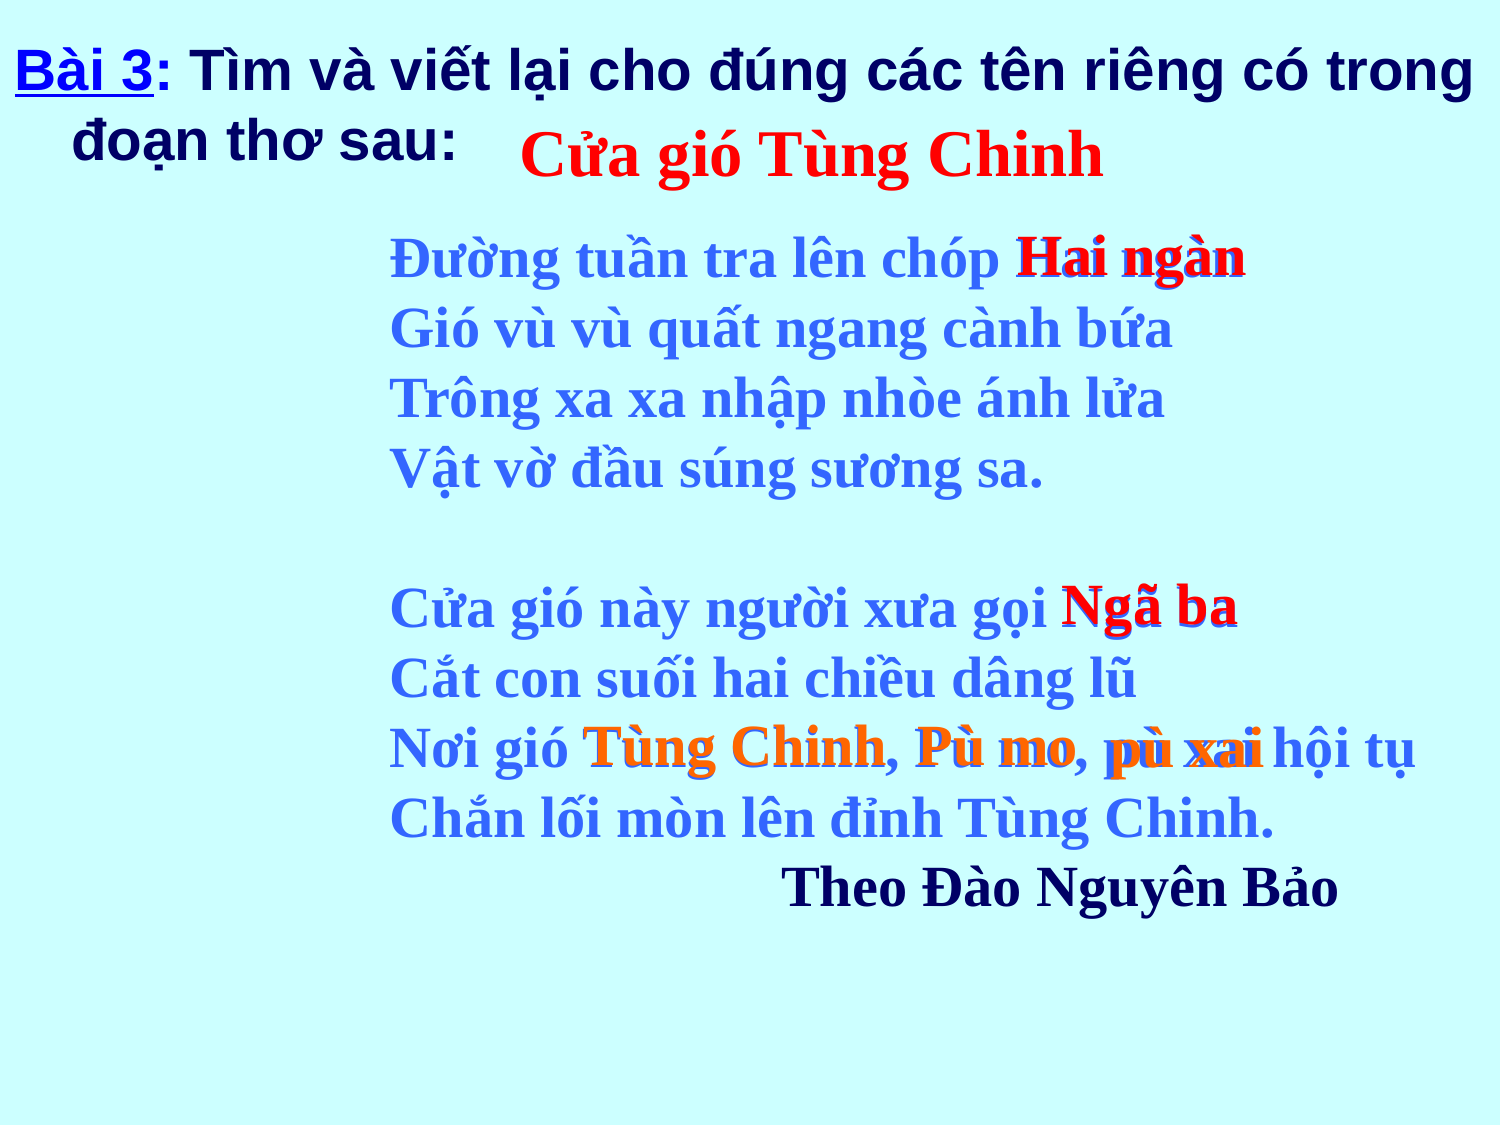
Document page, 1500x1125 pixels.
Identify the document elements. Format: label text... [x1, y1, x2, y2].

text_box Hai ngàn [1003, 209, 1262, 295]
text_box Ngã ba [1047, 558, 1254, 644]
text_box Bài 3: Tìm và viết lại cho đúng các tên riêng có trong đoạn thơ sau: [0, 24, 1500, 225]
text_box Pù mo [903, 699, 1025, 785]
text_box Đường tuần tra lên chóp Hai ngàn Gió vù vù quất ngang cành bứa Trông xa xa nhập nhòe ánh lửa Vật vờ đầu súng sương sa. Cửa gió này người xưa gọi Ngã ba Cắt con suối hai chiều dâng lũ Nơi gió Tùng Chinh, Pù mo, pù xai hội tụ Chắn lối mòn lên đỉnh Tùng Chinh. Theo Đào Nguyên Bảo [375, 387, 1163, 750]
text_box Tùng Chinh [568, 699, 903, 785]
text_box Cửa gió Tùng Chinh [498, 112, 1127, 188]
text_box pù xai [1025, 699, 1350, 788]
